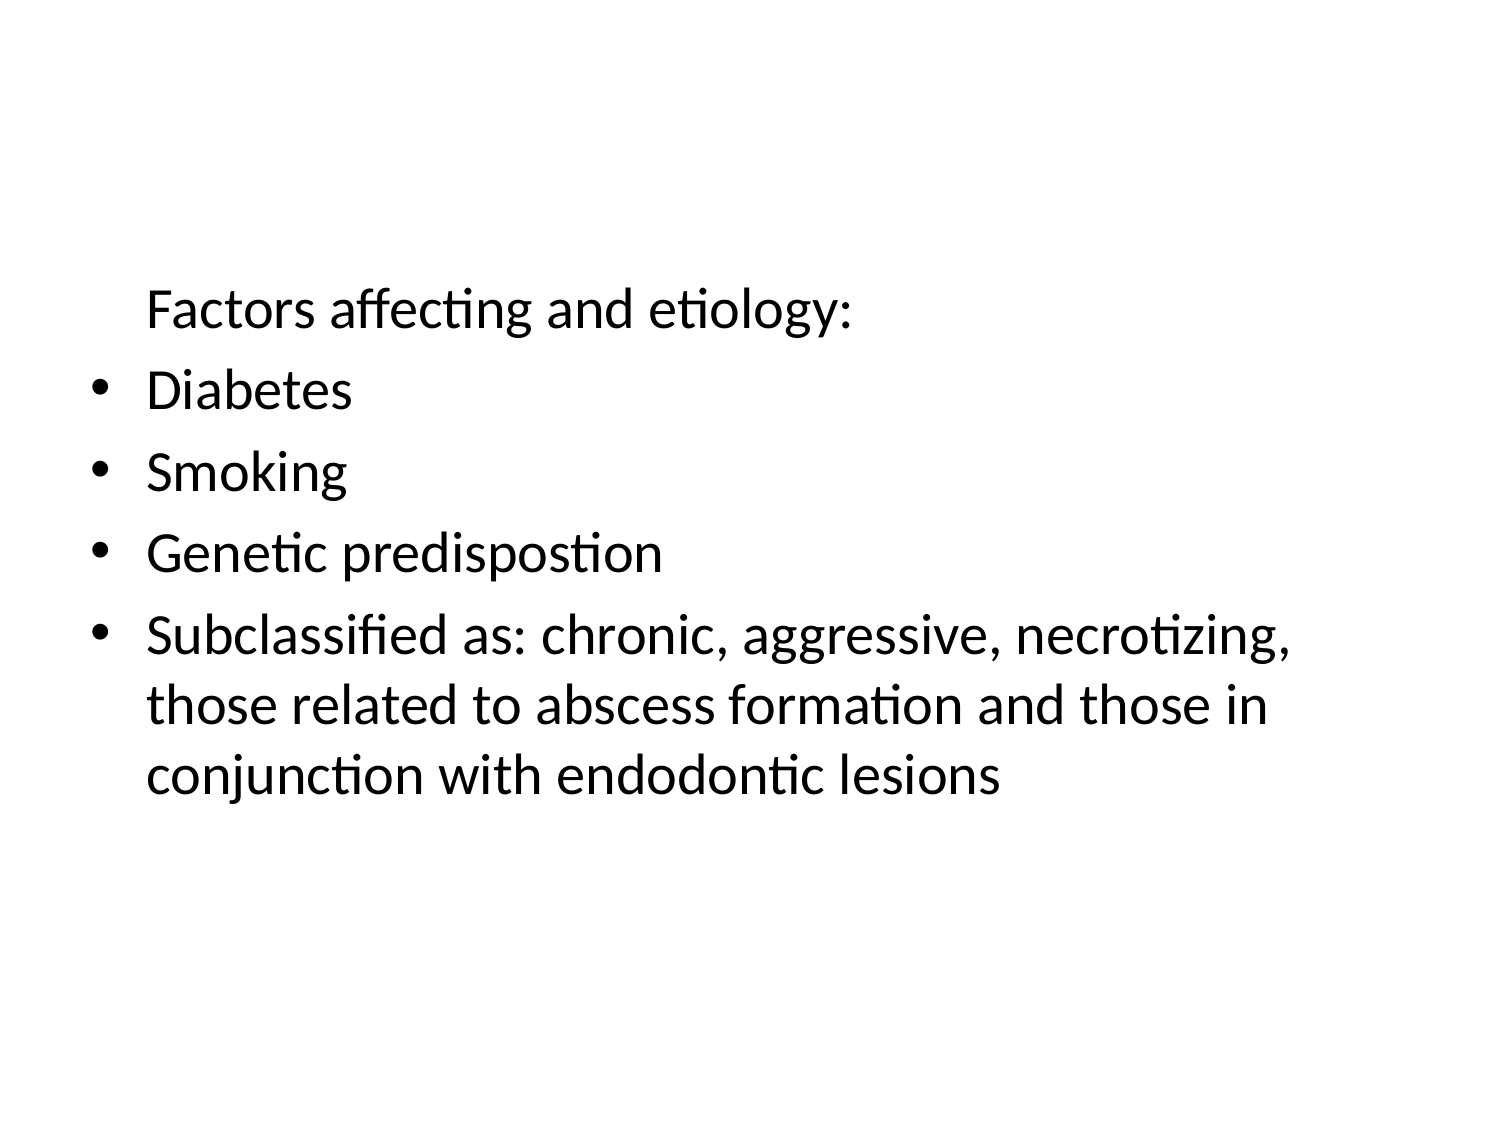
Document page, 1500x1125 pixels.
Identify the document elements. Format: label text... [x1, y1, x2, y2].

list Factors affecting and etiology: Diabetes Smoking Genetic predispostion Subclassified as: chronic, aggressive, necrotizing, those related to abscess formation and those in conjunction with endodontic lesions [75, 262, 1425, 1005]
